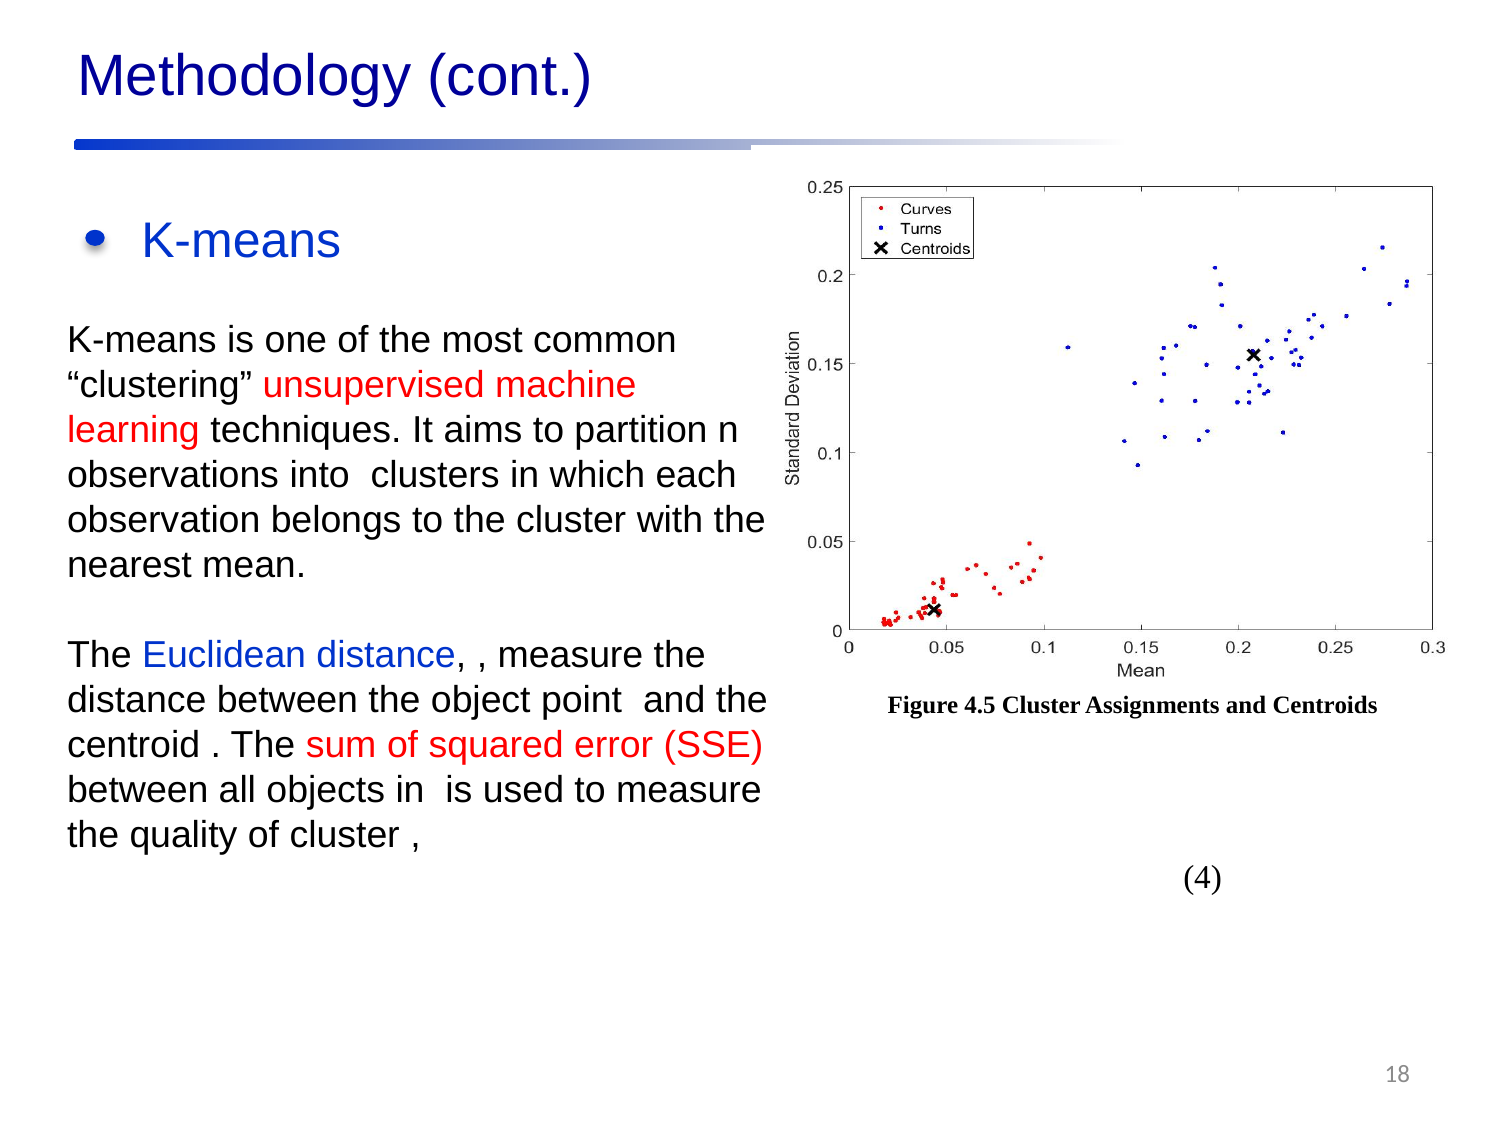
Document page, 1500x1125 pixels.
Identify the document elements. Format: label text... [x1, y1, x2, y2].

slide_number 18 [1074, 1042, 1425, 1103]
text_box [74, 139, 1125, 150]
text_box Figure 4.5 Cluster Assignments and Centroids [758, 698, 1500, 726]
picture [751, 145, 1500, 690]
text_box Methodology (cont.) [62, 29, 1463, 114]
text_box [87, 199, 746, 276]
